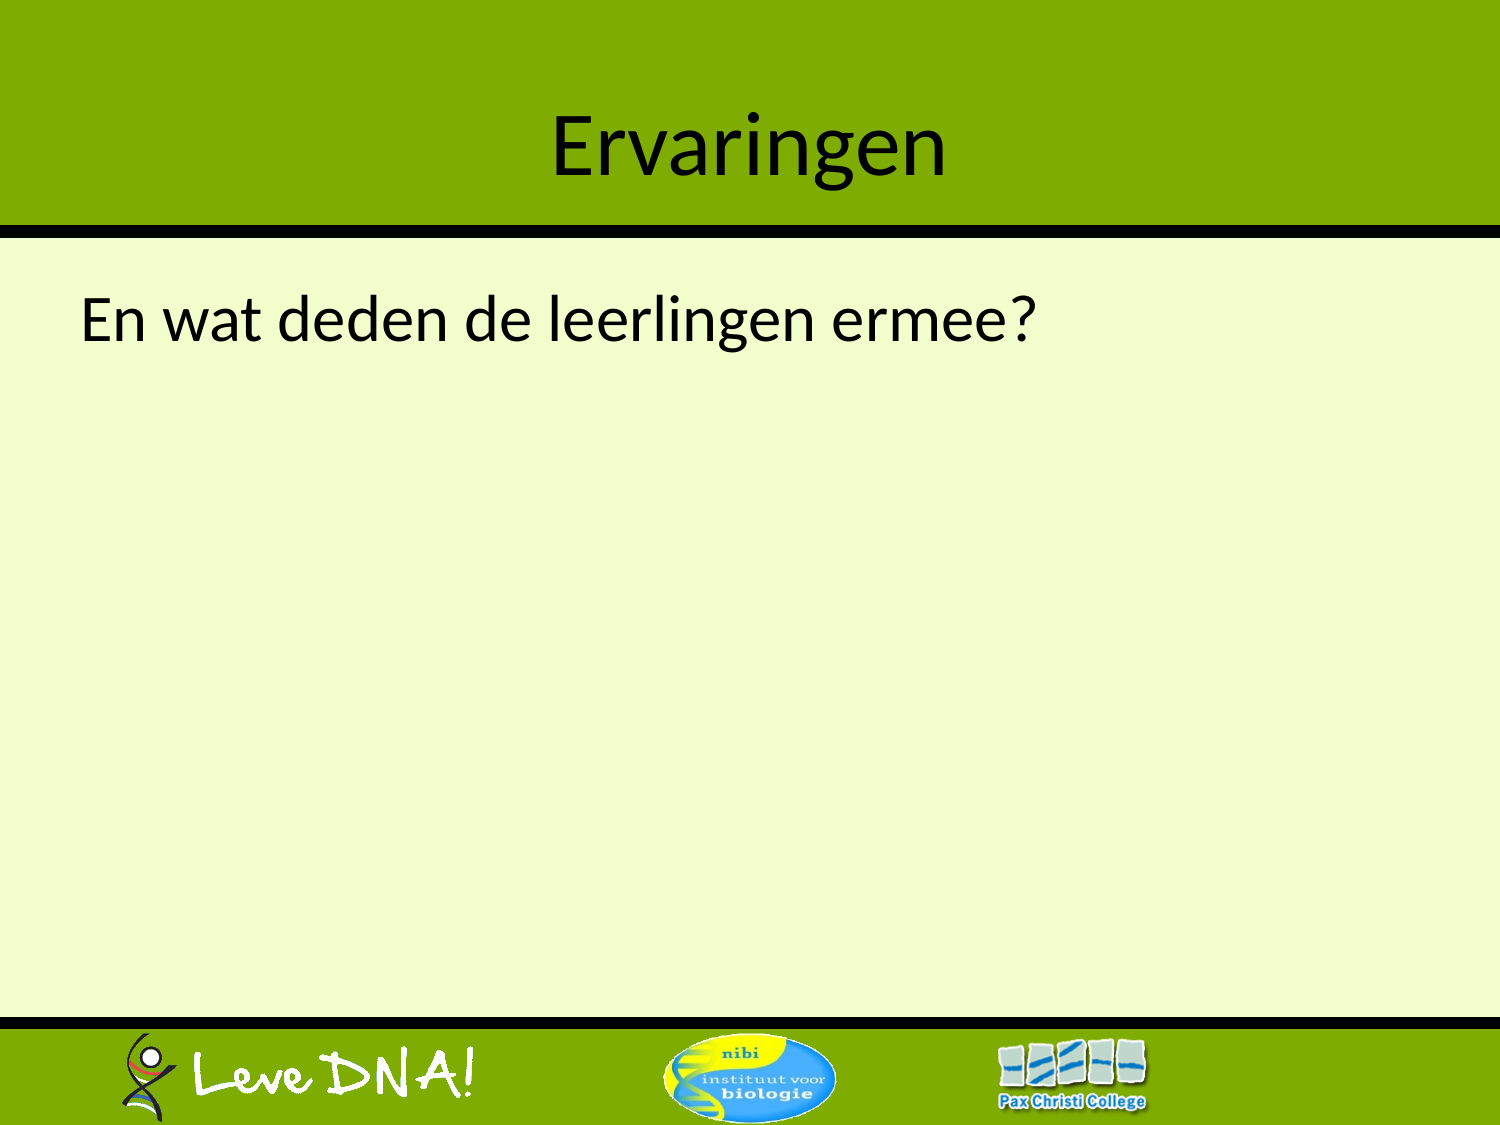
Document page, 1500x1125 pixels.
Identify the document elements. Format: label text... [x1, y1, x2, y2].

picture [985, 1033, 1165, 1125]
picture [112, 1023, 491, 1125]
list En wat deden de leerlingen ermee? [64, 267, 1415, 1010]
title Ervaringen [75, 45, 1425, 233]
picture [663, 1031, 837, 1125]
